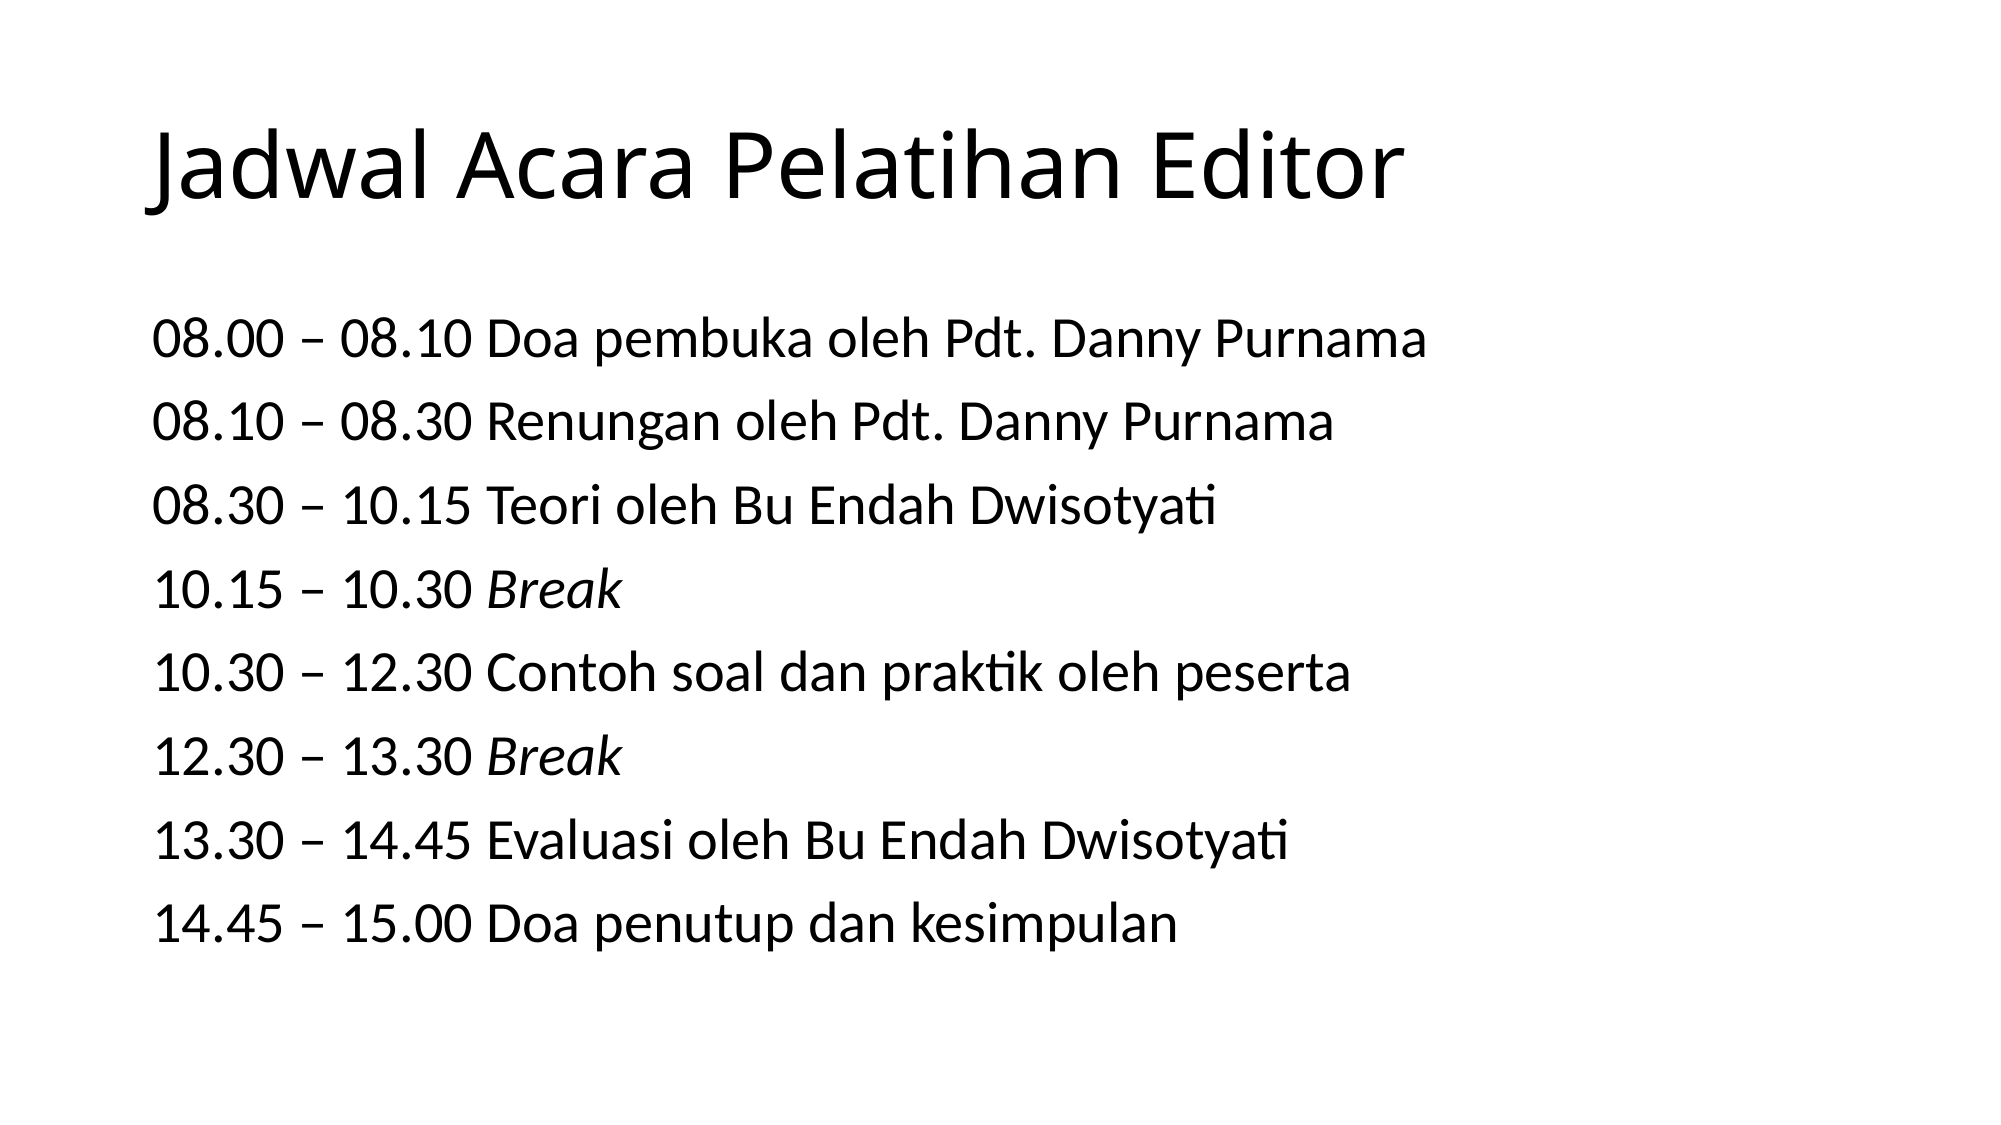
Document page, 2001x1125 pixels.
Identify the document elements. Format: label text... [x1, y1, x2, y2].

list 08.00 – 08.10 Doa pembuka oleh Pdt. Danny Purnama 08.10 – 08.30 Renungan oleh Pdt. Danny Purnama 08.30 – 10.15 Teori oleh Bu Endah Dwisotyati 10.15 – 10.30 Break 10.30 – 12.30 Contoh soal dan praktik oleh peserta 12.30 – 13.30 Break 13.30 – 14.45 Evaluasi oleh Bu Endah Dwisotyati 14.45 – 15.00 Doa penutup dan kesimpulan [137, 299, 1863, 1014]
title Jadwal Acara Pelatihan Editor [137, 59, 1863, 278]
